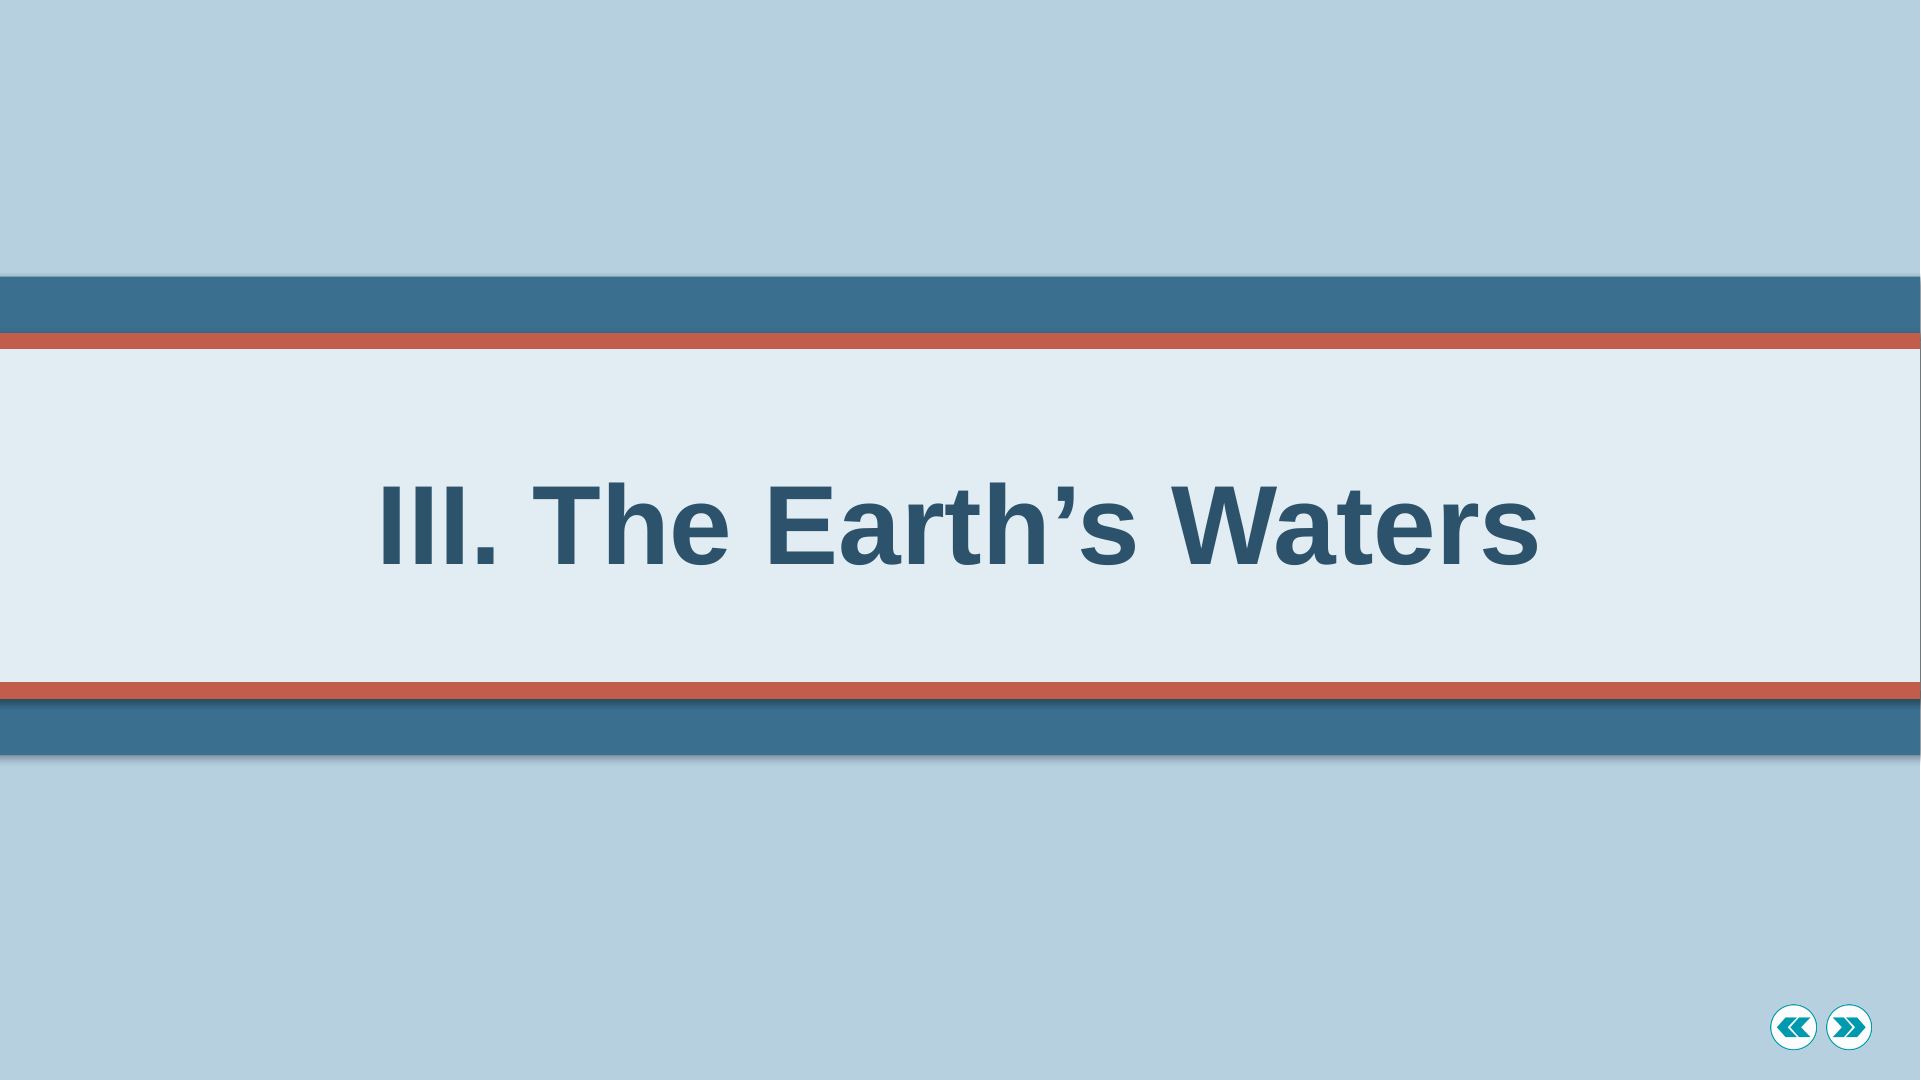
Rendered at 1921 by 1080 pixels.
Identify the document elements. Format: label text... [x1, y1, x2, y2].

picture [1824, 1002, 1874, 1052]
list III. The Earth’s Waters [185, 381, 1736, 658]
picture [1768, 1002, 1819, 1052]
